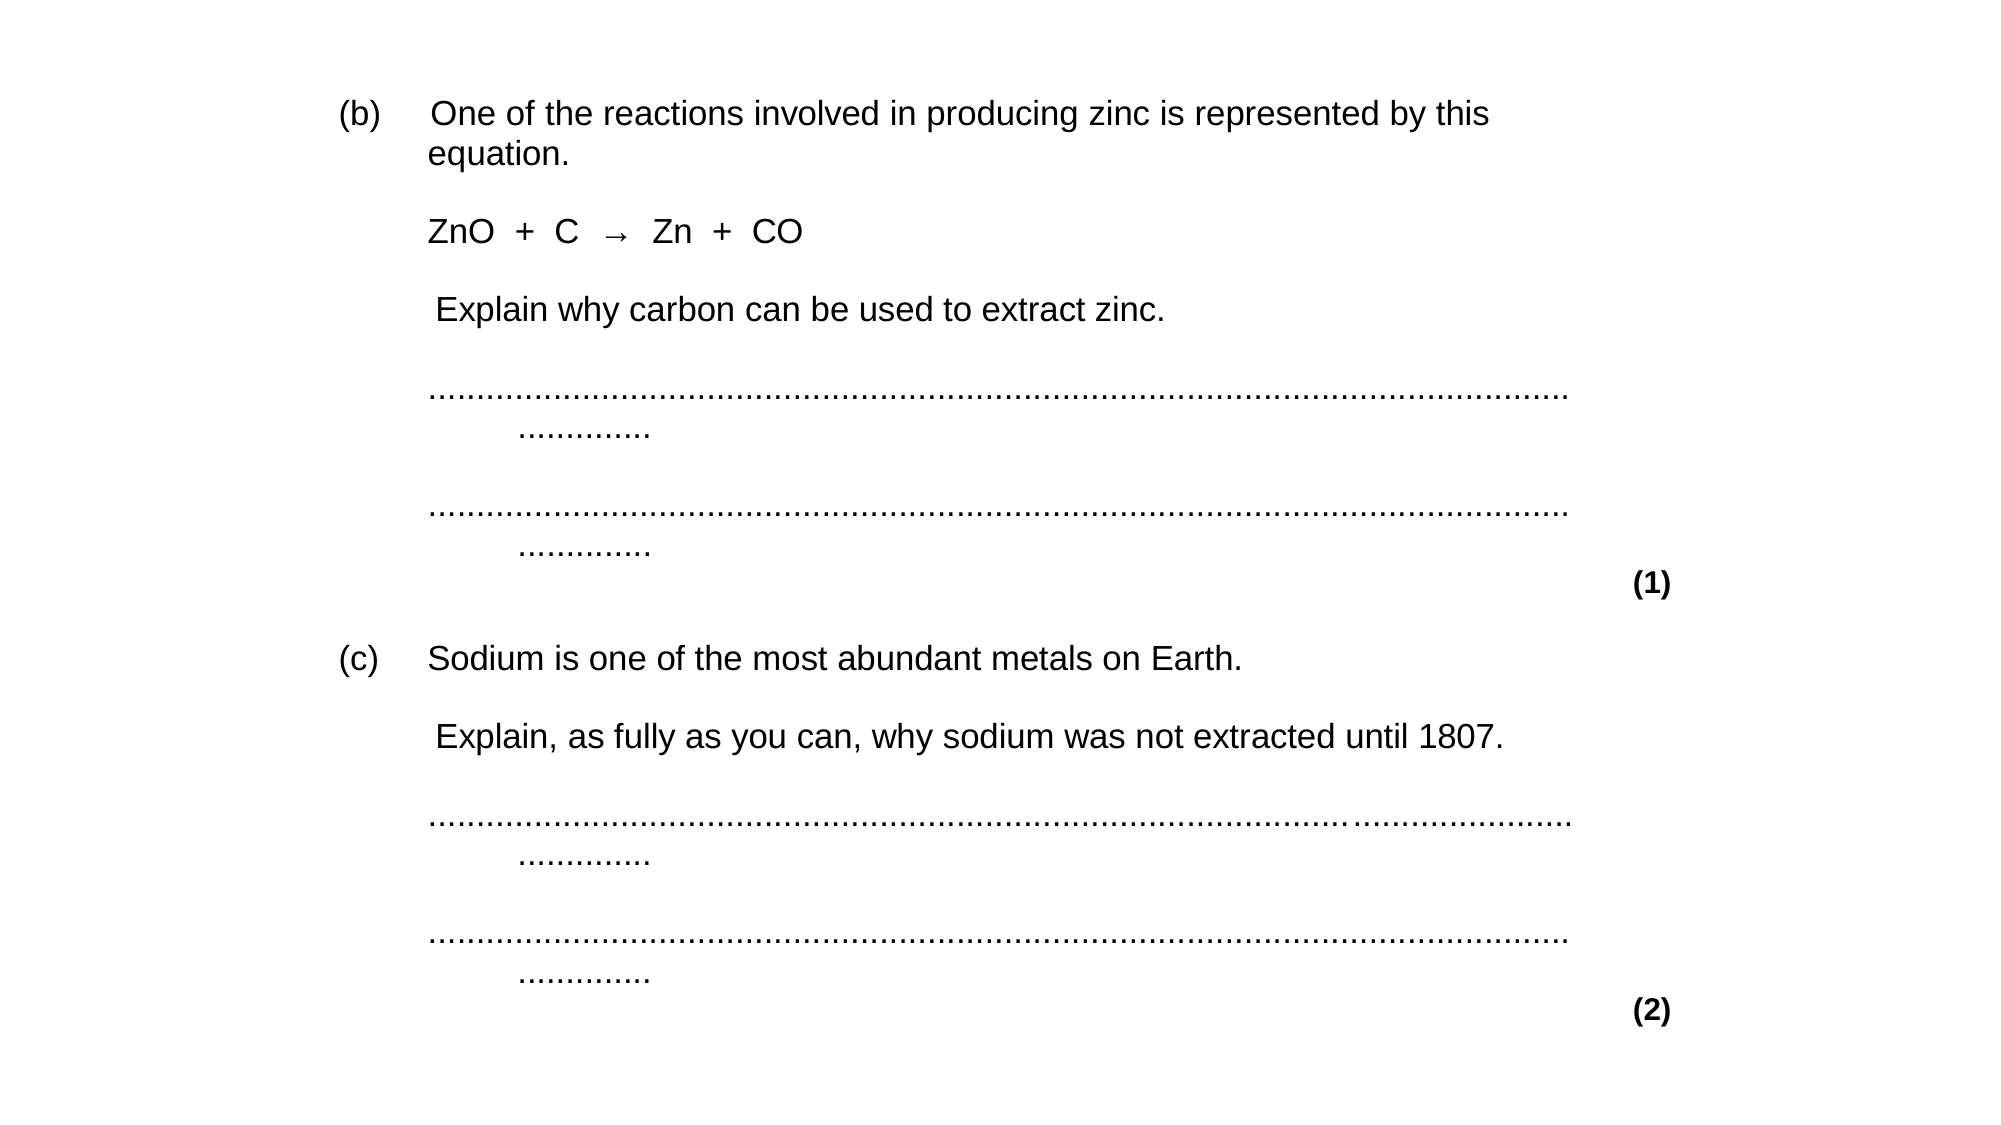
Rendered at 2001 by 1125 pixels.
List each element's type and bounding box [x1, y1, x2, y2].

picture [249, 55, 1676, 1030]
